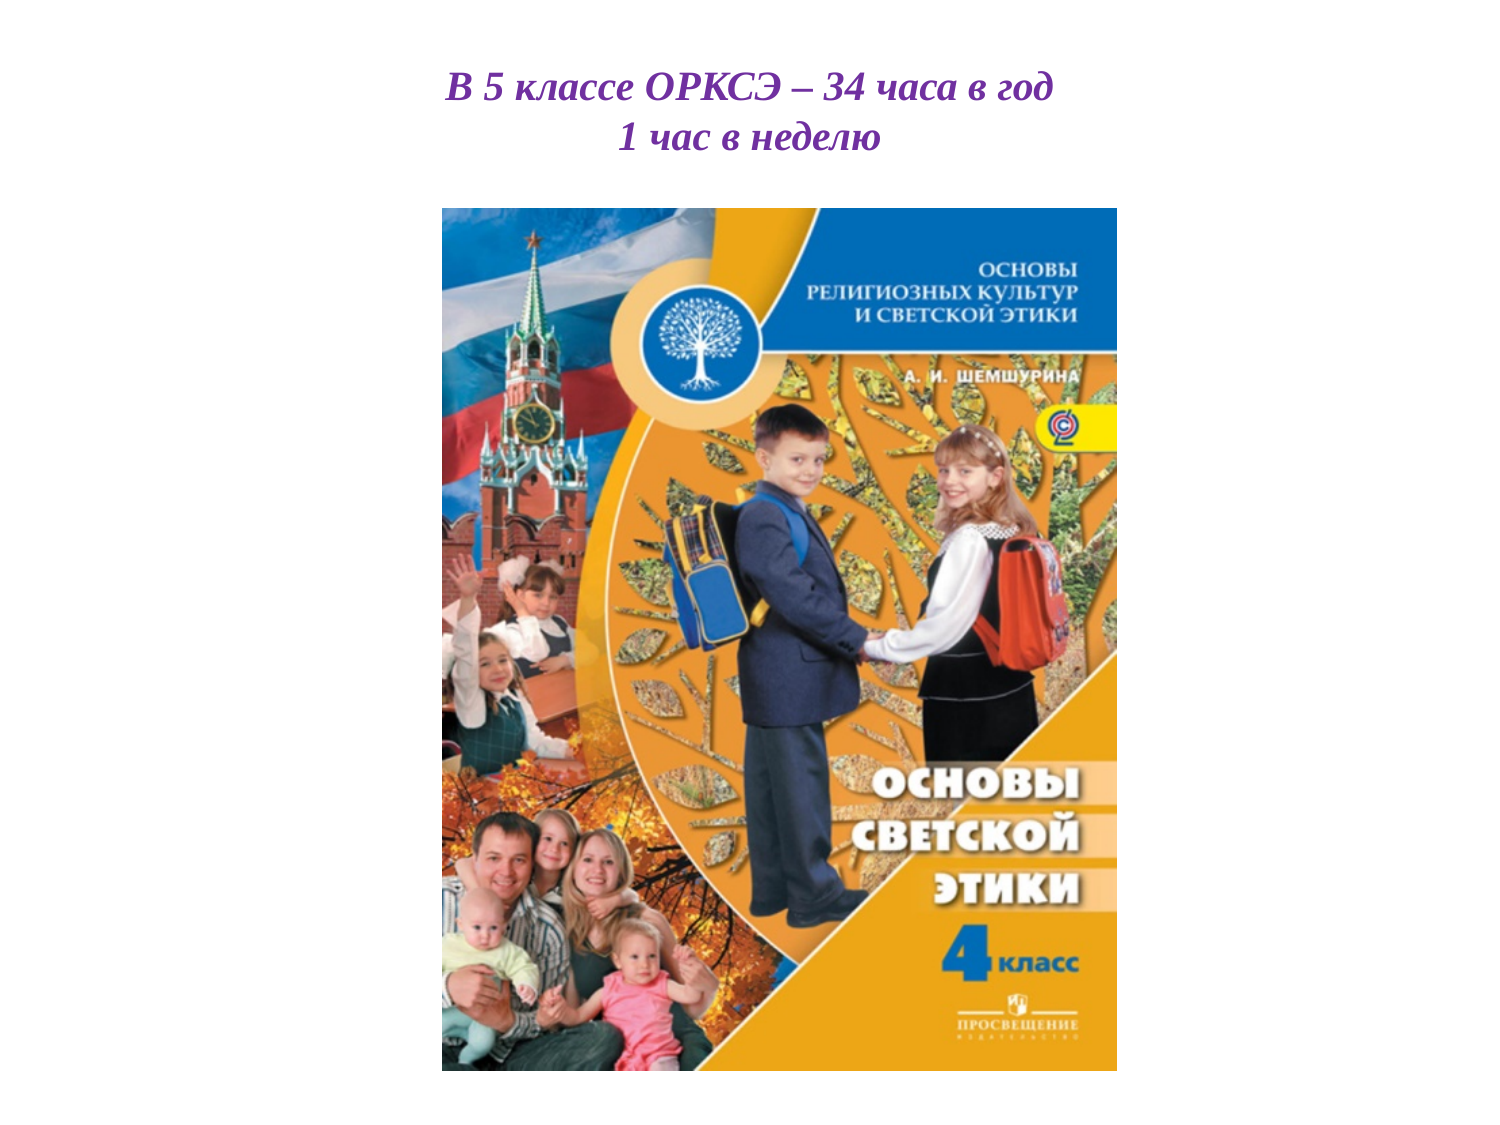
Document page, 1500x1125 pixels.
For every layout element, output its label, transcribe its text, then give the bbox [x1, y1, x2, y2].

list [442, 207, 1117, 1071]
title В 5 классе ОРКСЭ – 34 часа в год 1 час в неделю [75, 45, 1425, 173]
